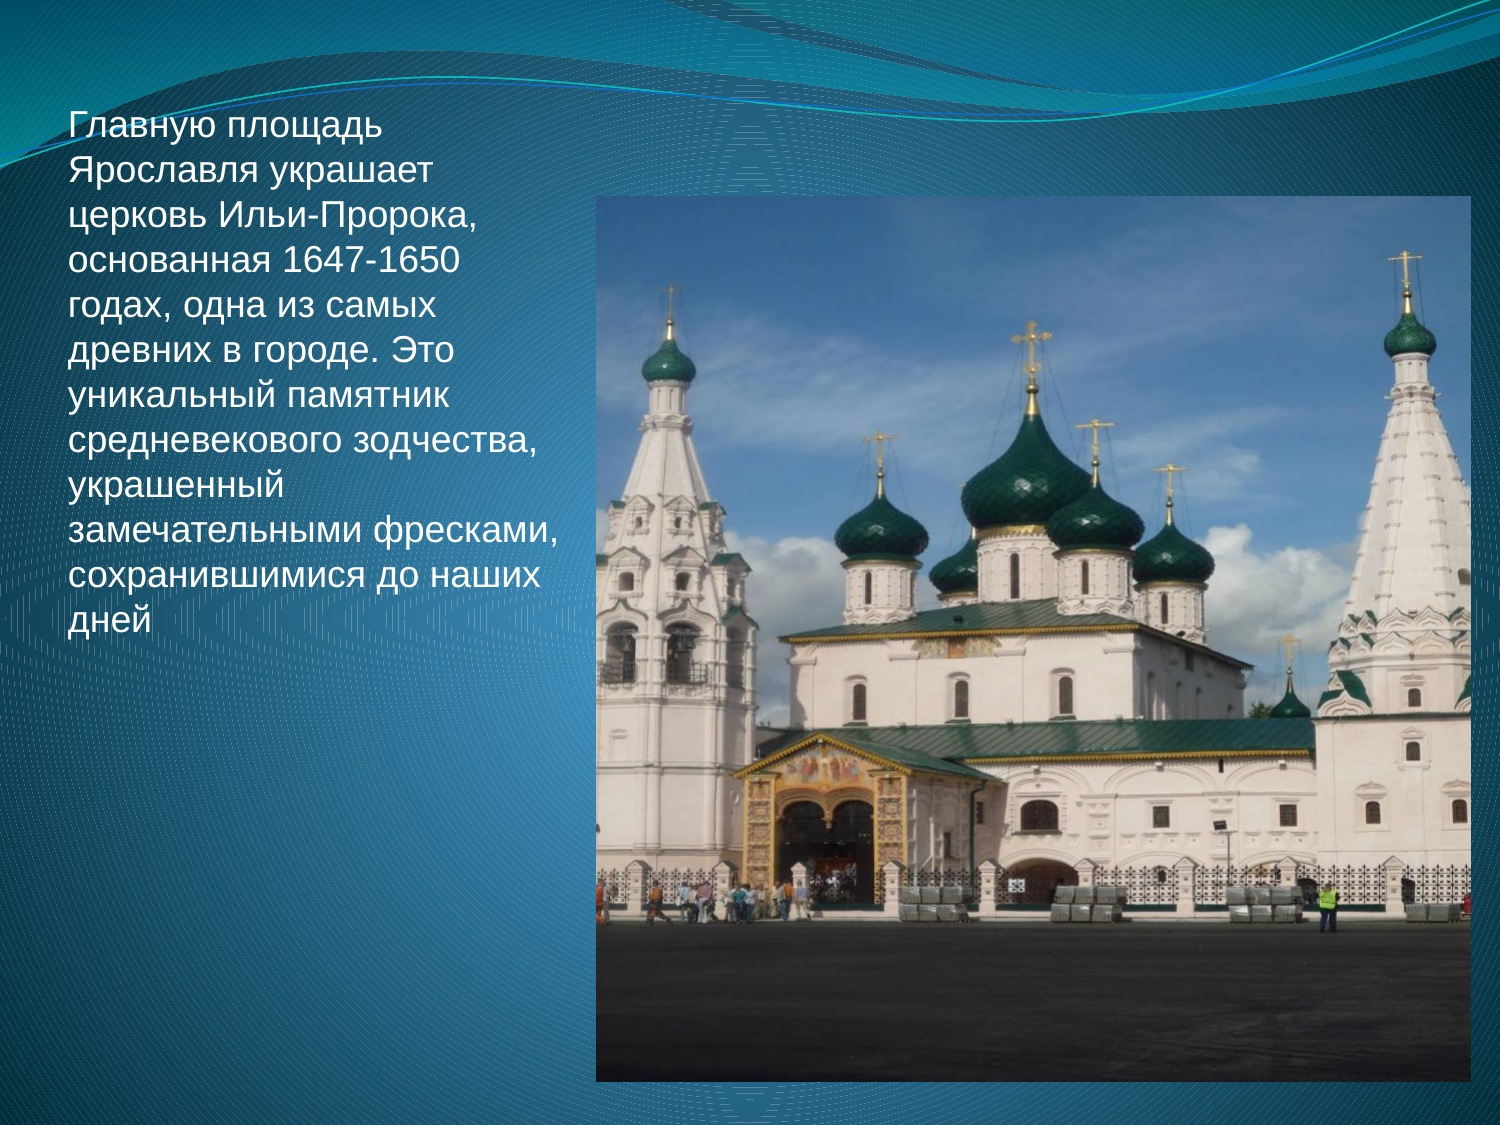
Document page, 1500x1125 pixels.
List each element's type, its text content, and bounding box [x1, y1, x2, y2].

text_box Главную площадь Ярославля украшает церковь Ильи-Пророка, основанная 1647-1650 годах, одна из самых древних в городе. Это уникальный памятник средневекового зодчества, украшенный замечательными фресками, сохранившимися до наших дней [53, 92, 591, 648]
picture [596, 196, 1471, 1082]
